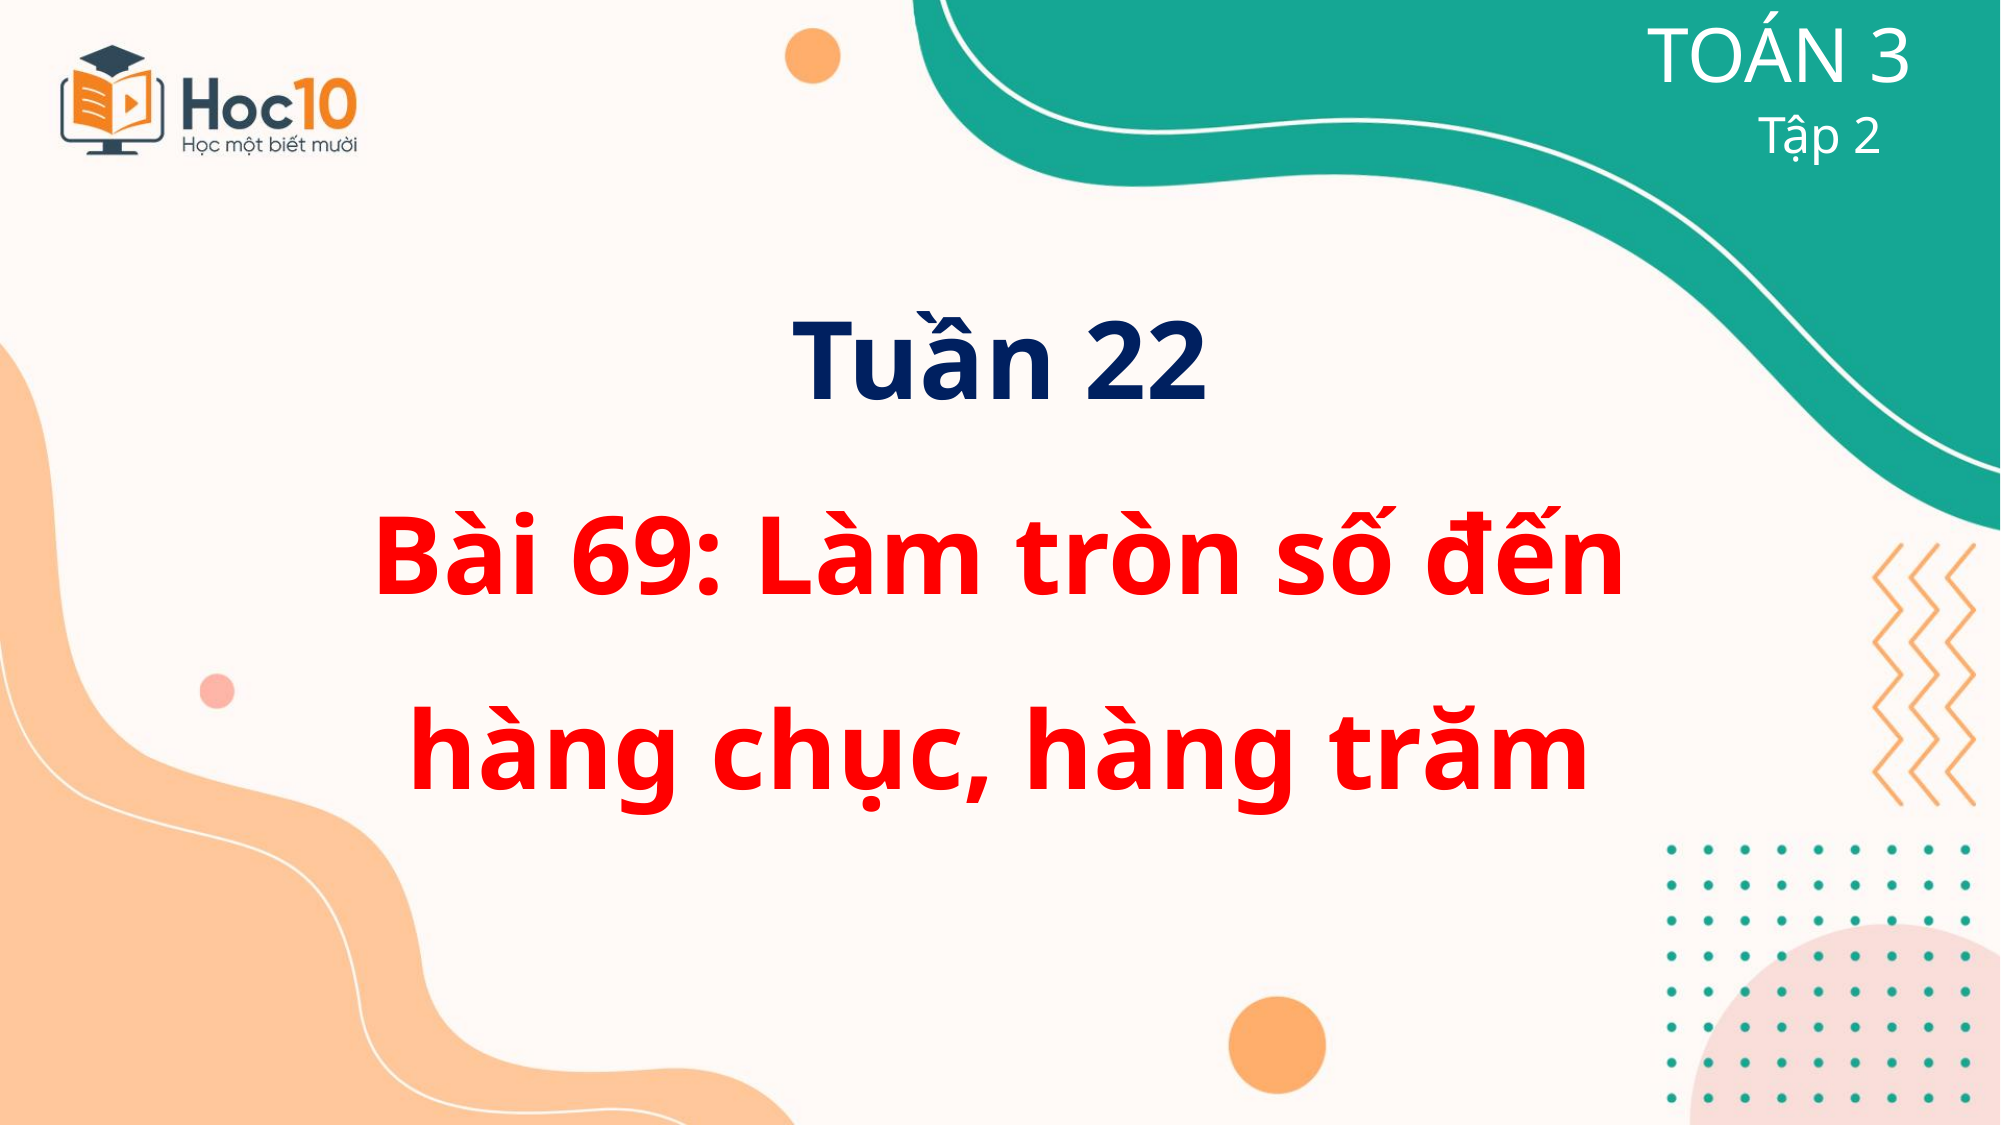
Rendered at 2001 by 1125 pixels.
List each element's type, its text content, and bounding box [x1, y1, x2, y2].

text_box Tuần 22 Bài 69: Làm tròn số đến hàng chục, hàng trăm [236, 413, 1764, 819]
text_box TOÁN 3 [1560, 0, 2000, 105]
picture [0, 0, 2001, 1125]
text_box Tập 2 [1743, 96, 1898, 172]
